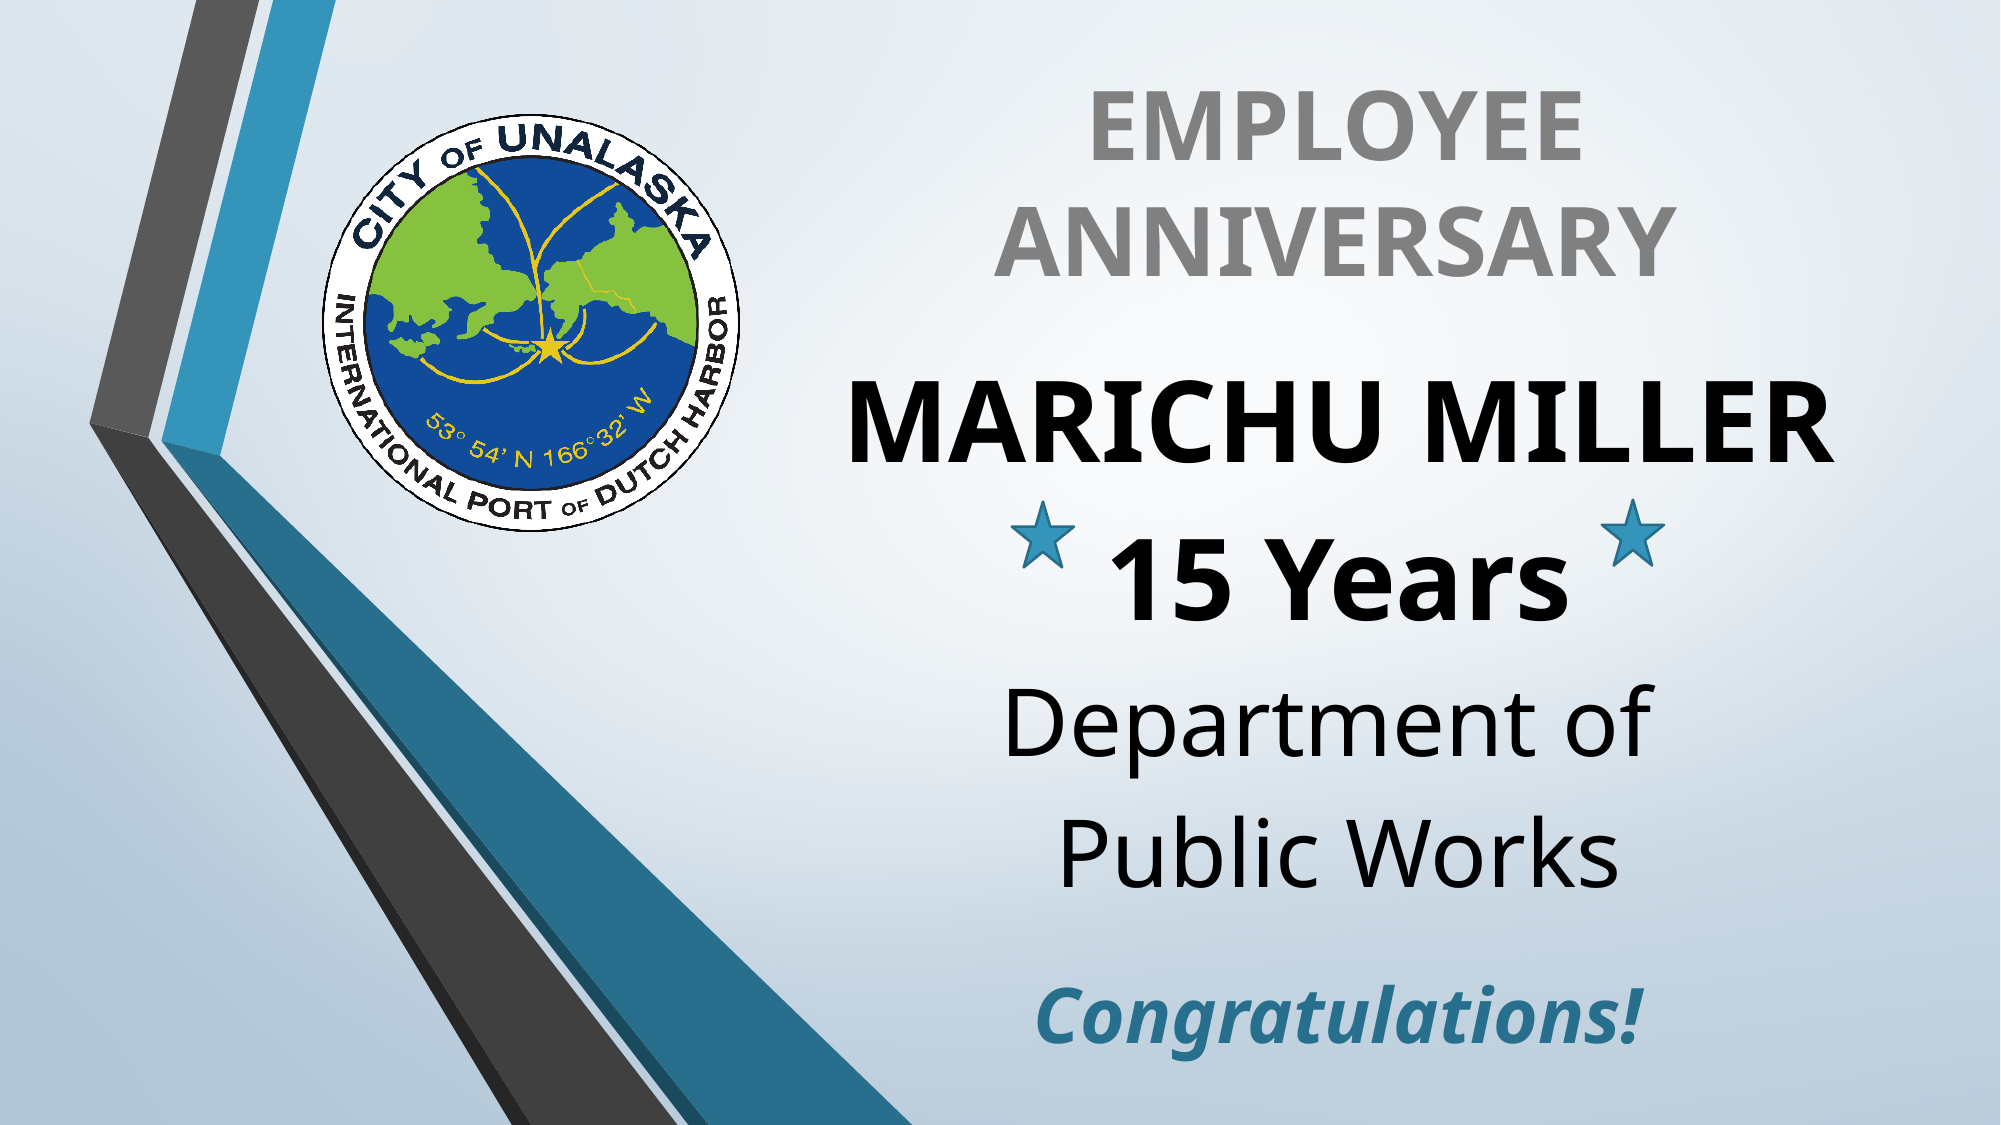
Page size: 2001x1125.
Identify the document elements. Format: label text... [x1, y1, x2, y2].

picture [320, 112, 741, 533]
text_box [1010, 500, 1076, 569]
subtitle MARICHU MILLER 15 Years Department of Public Works Congratulations! [673, 342, 1931, 1074]
title Employee anniversary [740, 55, 1931, 304]
text_box [1600, 498, 1666, 567]
